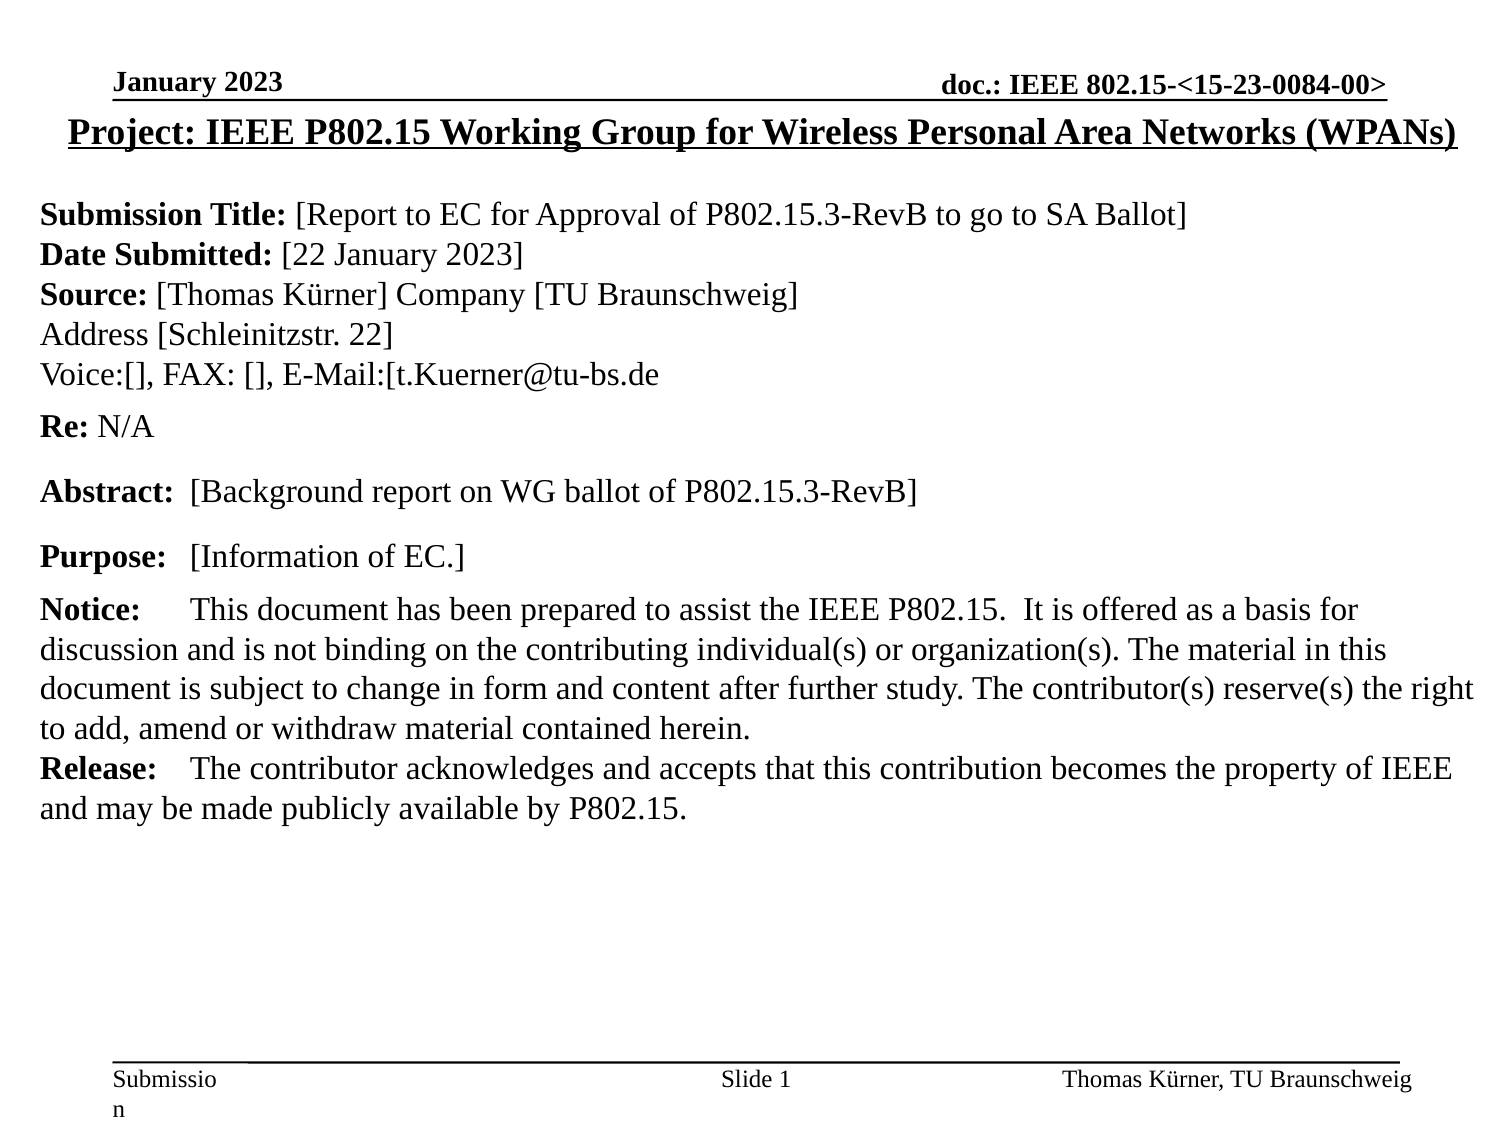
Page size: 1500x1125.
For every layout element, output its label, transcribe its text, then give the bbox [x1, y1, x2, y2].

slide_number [112, 62, 375, 98]
footer Thomas Kürner, TU Braunschweig [900, 1062, 1413, 1093]
text_box Project: IEEE P802.15 Working Group for Wireless Personal Area Networks (WPANs) Submission Title: [Report to EC for Approval of P802.15.3-RevB to go to SA Ballot] Date Submitted: [22 January 2023] Source: [Thomas Kürner] Company [TU Braunschweig] Address [Schleinitzstr. 22] Voice:[], FAX: [], E-Mail:[t.Kuerner@tu-bs.de Re: N/A Abstract: [Background report on WG ballot of P802.15.3-RevB] Purpose: [Information of EC.] Notice: This document has been prepared to assist the IEEE P802.15. It is offered as a basis for discussion and is not binding on the contributing individual(s) or organization(s). The material in this document is subject to change in form and content after further study. The contributor(s) reserve(s) the right to add, amend or withdraw material contained herein. Release: The contributor acknowledges and accepts that this contribution becomes the property of IEEE and may be made publicly available by P802.15. [24, 99, 1500, 834]
slide_number Slide 1 [712, 1062, 800, 1093]
